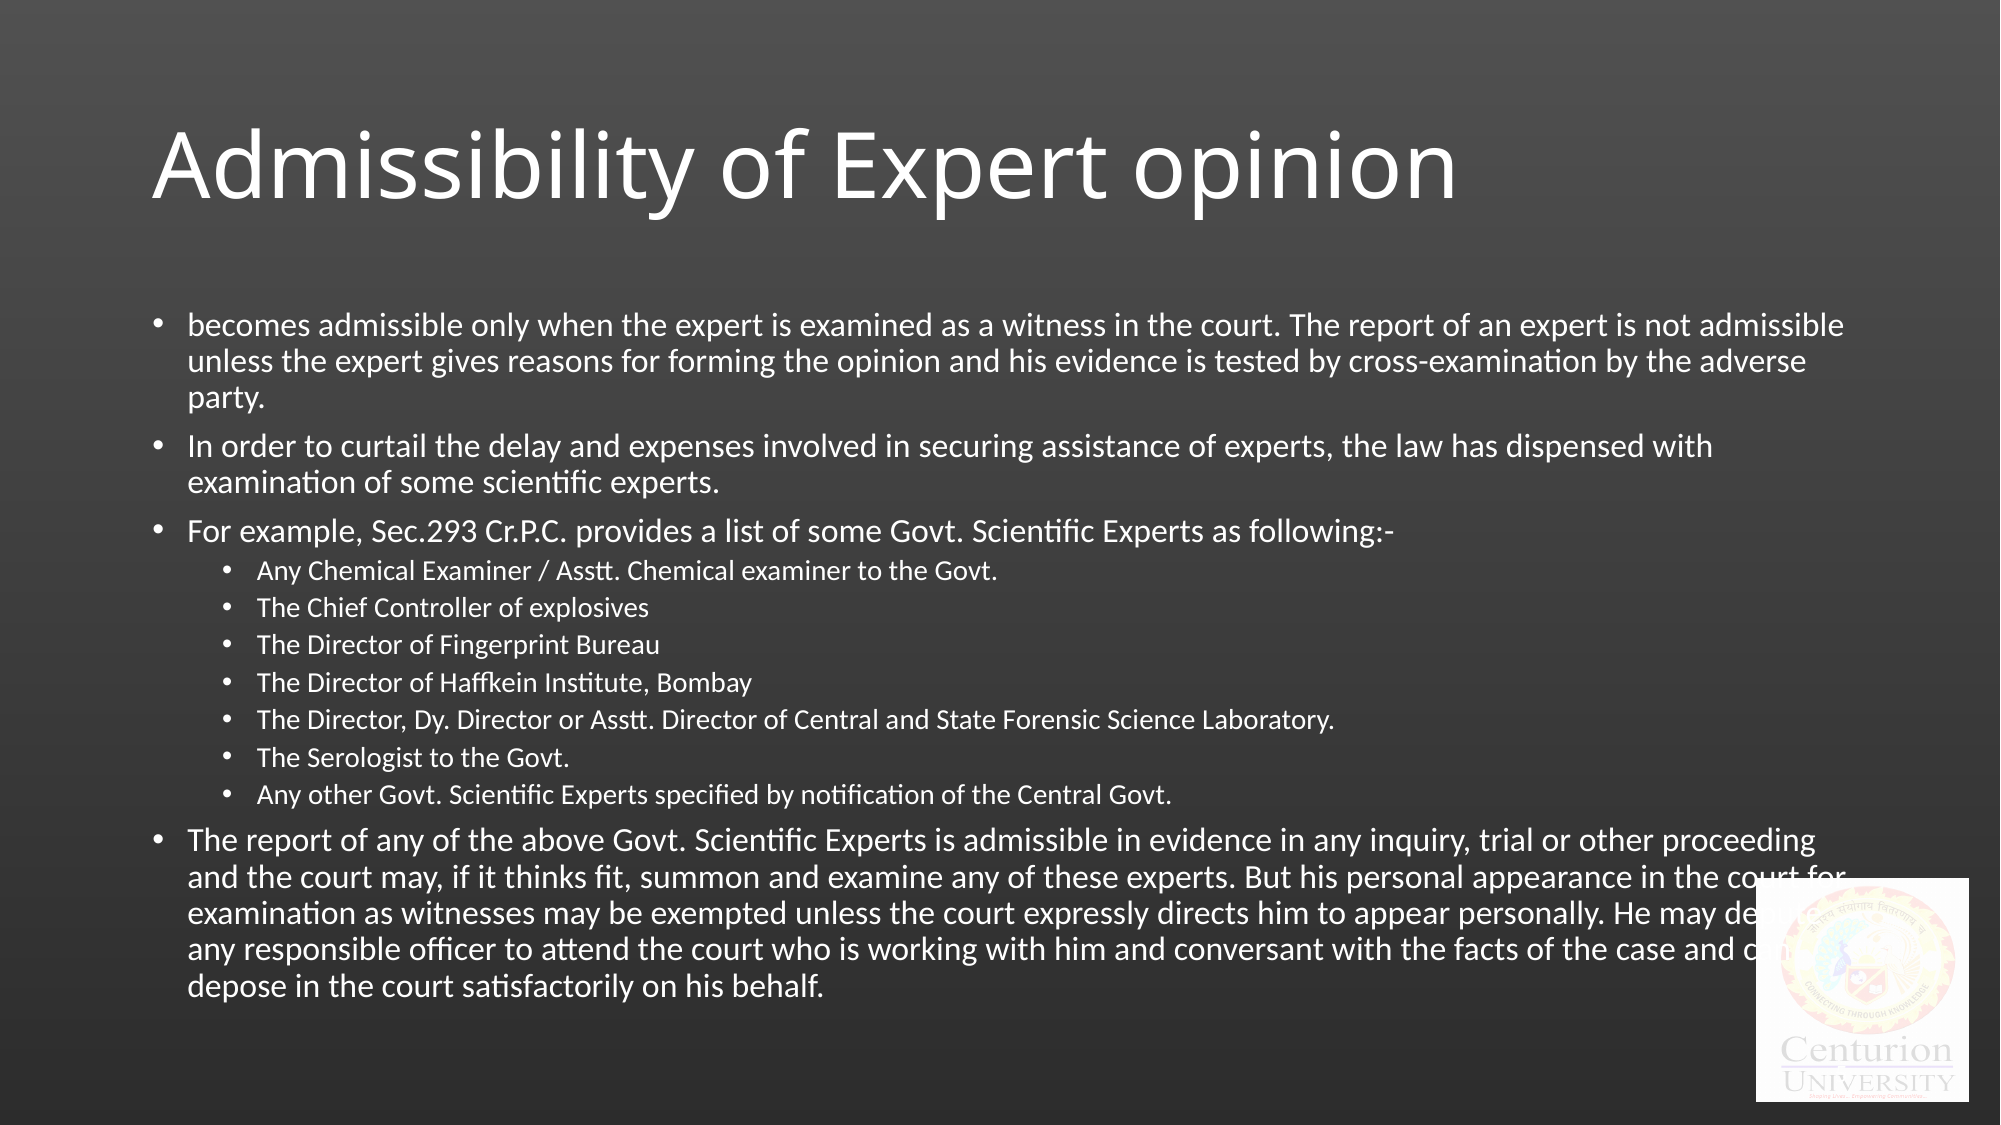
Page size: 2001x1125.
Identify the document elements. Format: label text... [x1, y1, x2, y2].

slide_number 5 [1412, 1042, 1863, 1103]
title Admissibility of Expert opinion [137, 59, 1863, 278]
list becomes admissible only when the expert is examined as a witness in the court. The report of an expert is not admissible unless the expert gives reasons for forming the opinion and his evidence is tested by cross-examination by the adverse party. In order to curtail the delay and expenses involved in securing assistance of experts, the law has dispensed with examination of some scientific experts. For example, Sec.293 Cr.P.C. provides a list of some Govt. Scientific Experts as following:- Any Chemical Examiner / Asstt. Chemical examiner to the Govt. The Chief Controller of explosives The Director of Fingerprint Bureau The Director of Haffkein Institute, Bombay The Director, Dy. Director or Asstt. Director of Central and State Forensic Science Laboratory. The Serologist to the Govt. Any other Govt. Scientific Experts specified by notification of the Central Govt. The report of any of the above Govt. Scientific Experts is admissible in evidence in any inquiry, trial or other proceeding and the court may, if it thinks fit, summon and examine any of these experts. But his personal appearance in the court for examination as witnesses may be exempted unless the court expressly directs him to appear personally. He may depute any responsible officer to attend the court who is working with him and conversant with the facts of the case and can depose in the court satisfactorily on his behalf. [137, 299, 1863, 1014]
